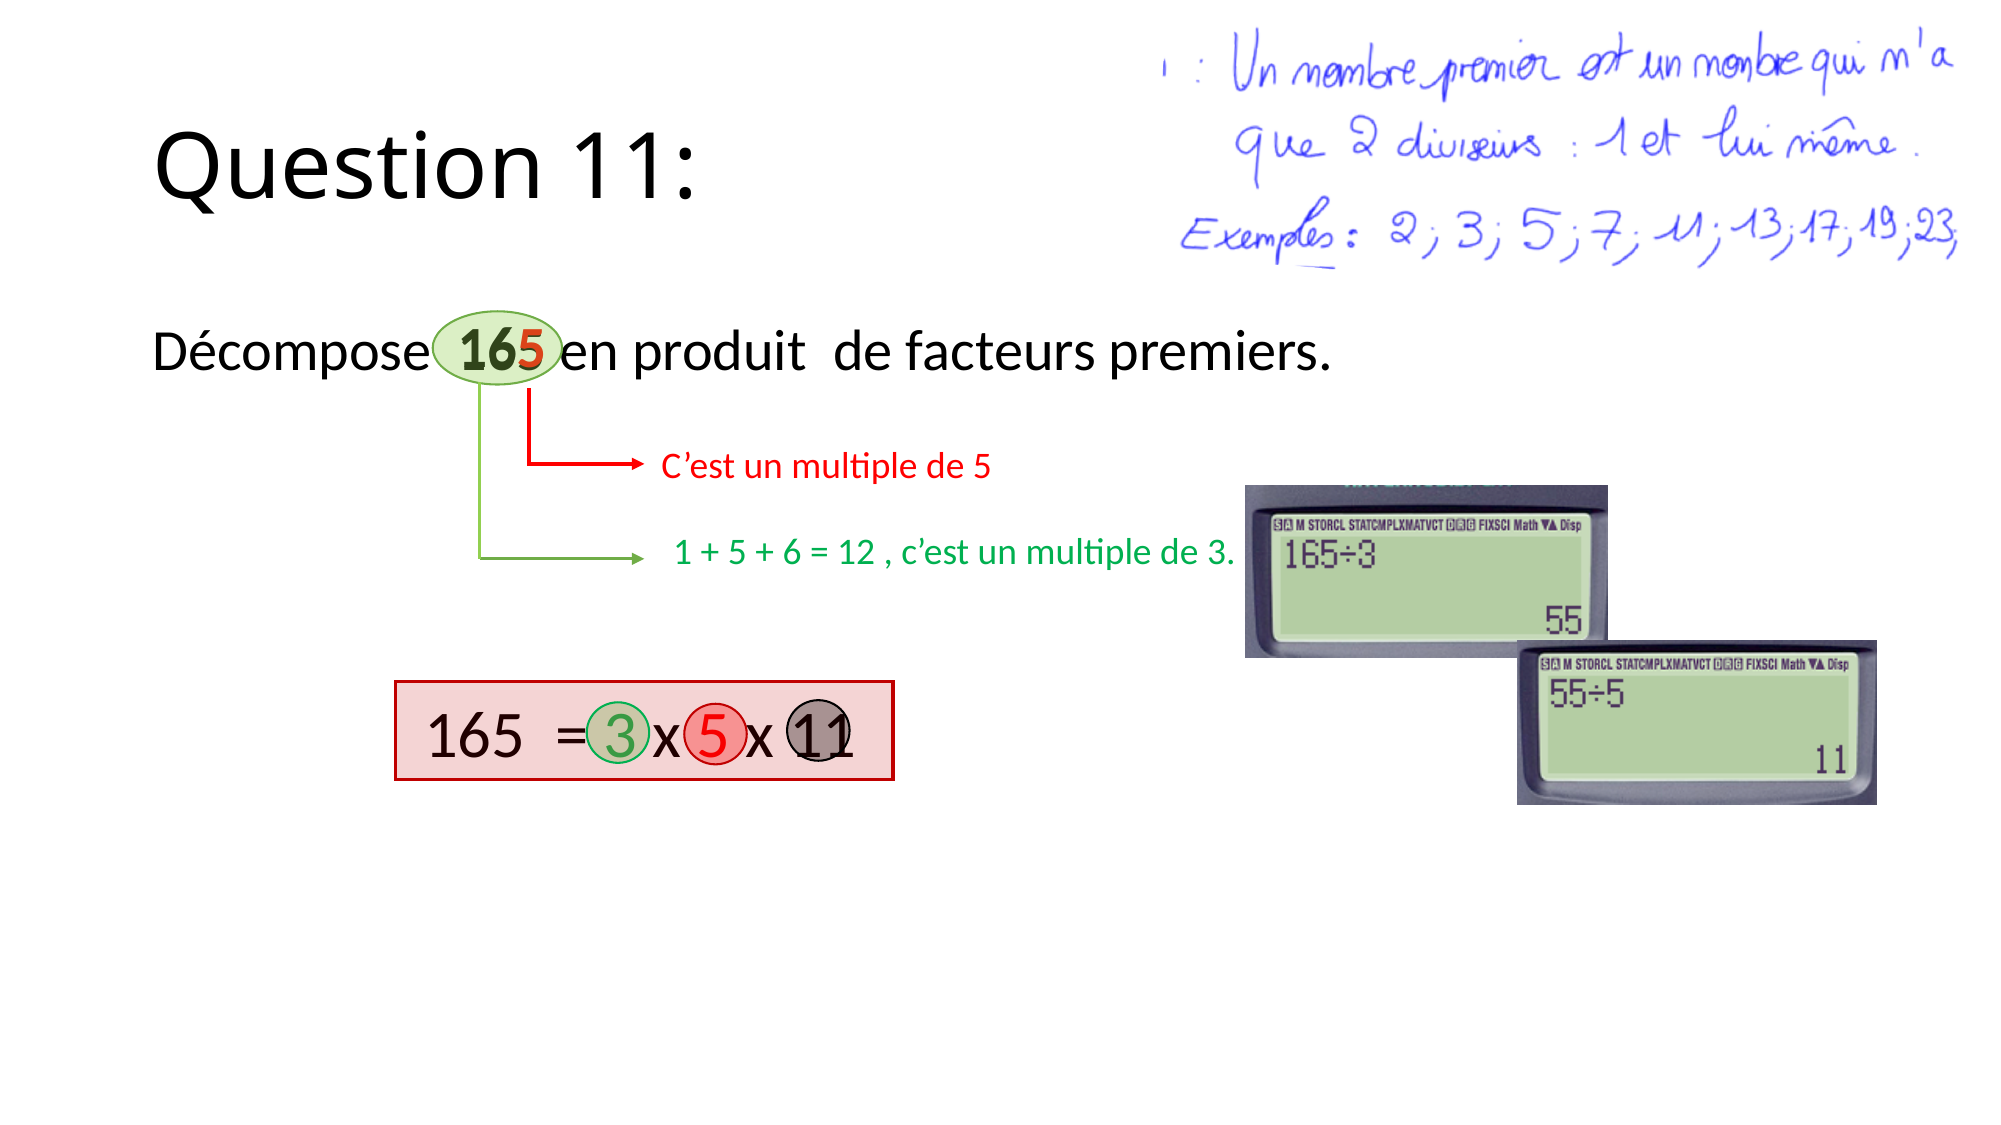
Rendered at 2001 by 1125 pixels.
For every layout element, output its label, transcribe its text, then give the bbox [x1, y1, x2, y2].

text_box [585, 701, 651, 764]
picture [1150, 0, 1978, 316]
text_box 1 + 5 + 6 = 12 , c’est un multiple de 3. [658, 519, 1245, 580]
title Question 11: [137, 59, 1158, 278]
text_box C’est un multiple de 5 [646, 433, 1008, 494]
text_box [394, 681, 894, 780]
text_box [683, 702, 748, 766]
picture [1245, 485, 1877, 805]
list Décompose 165 en produit de facteurs premiers. [137, 313, 1863, 1027]
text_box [432, 311, 645, 559]
text_box [786, 699, 851, 762]
text_box 165 [429, 301, 599, 387]
